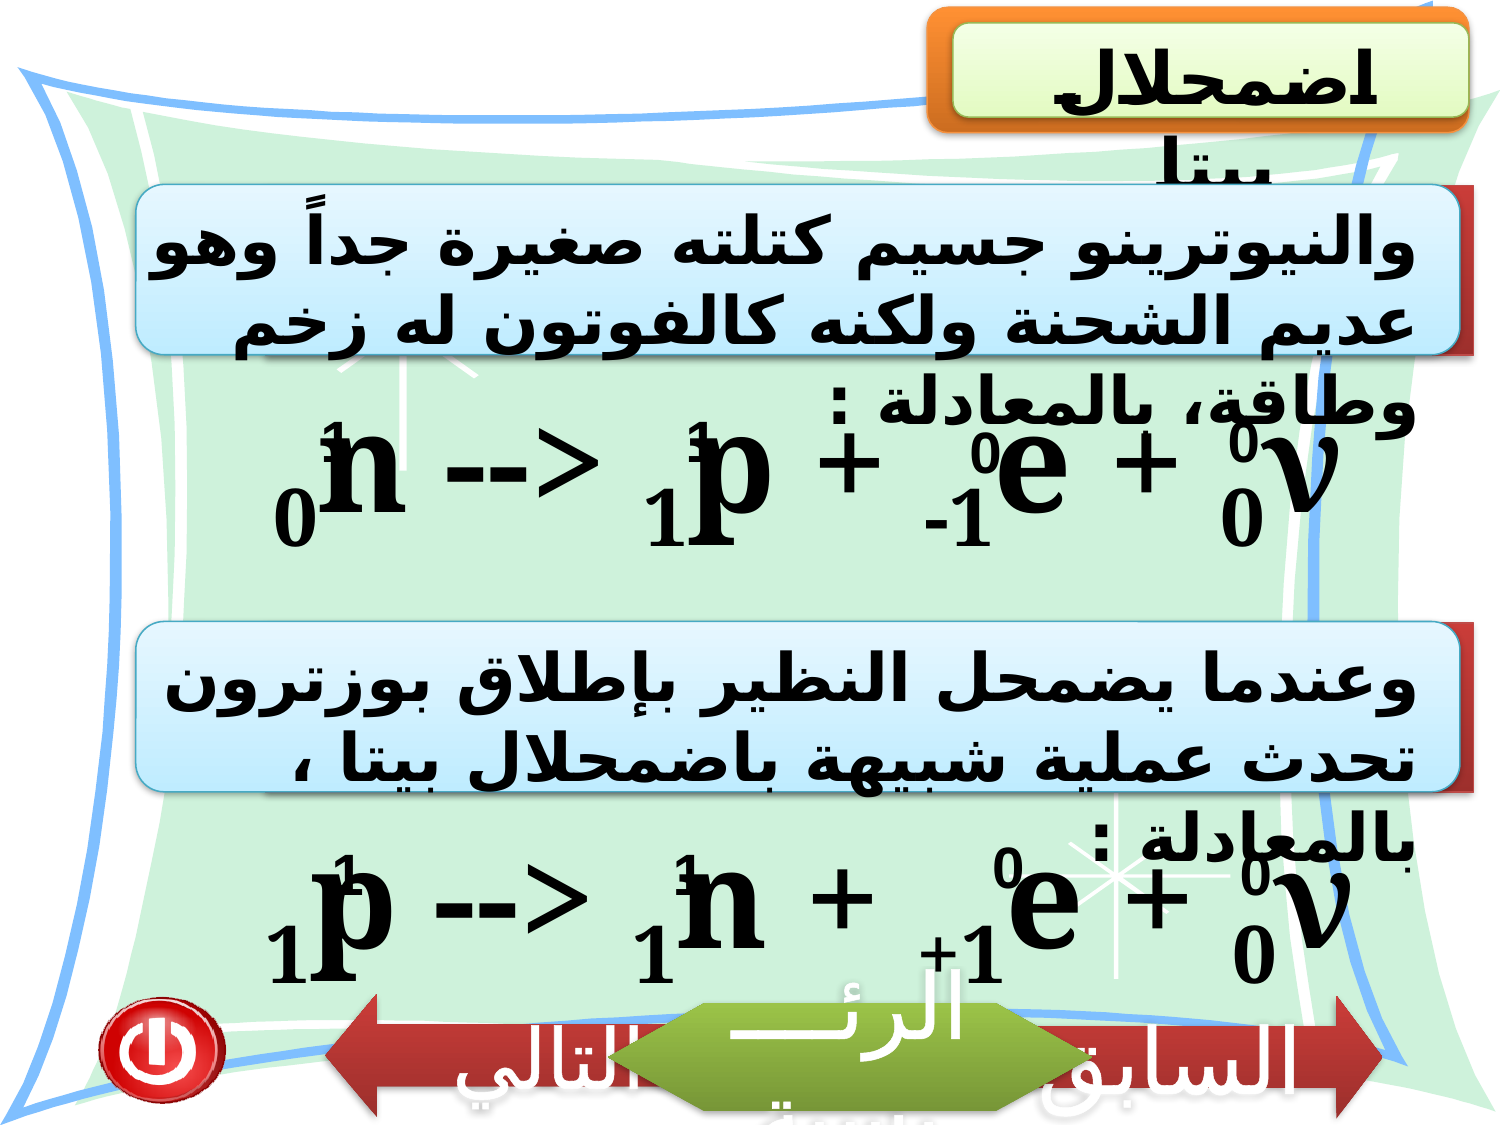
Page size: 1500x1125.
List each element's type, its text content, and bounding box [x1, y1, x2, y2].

picture [95, 990, 243, 1107]
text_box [0, 396, 1353, 526]
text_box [135, 184, 1474, 356]
text_box اضمحلال بيتا [986, 141, 1447, 182]
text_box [0, 822, 1365, 963]
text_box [926, 6, 1470, 133]
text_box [325, 993, 1383, 1119]
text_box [135, 621, 1474, 793]
text_box وعندما يضمحل النظير بإطلاق بوزترون تحدث عملية شبيهة باضمحلال بيتا ، بالمعادلة : [135, 801, 1435, 883]
text_box والنيوترينو جسيم كتلته صغيرة جداً وهو عديم الشحنة ولكنه كالفوتون له زخم وطاقة، بالمعادلة : [135, 364, 1435, 446]
